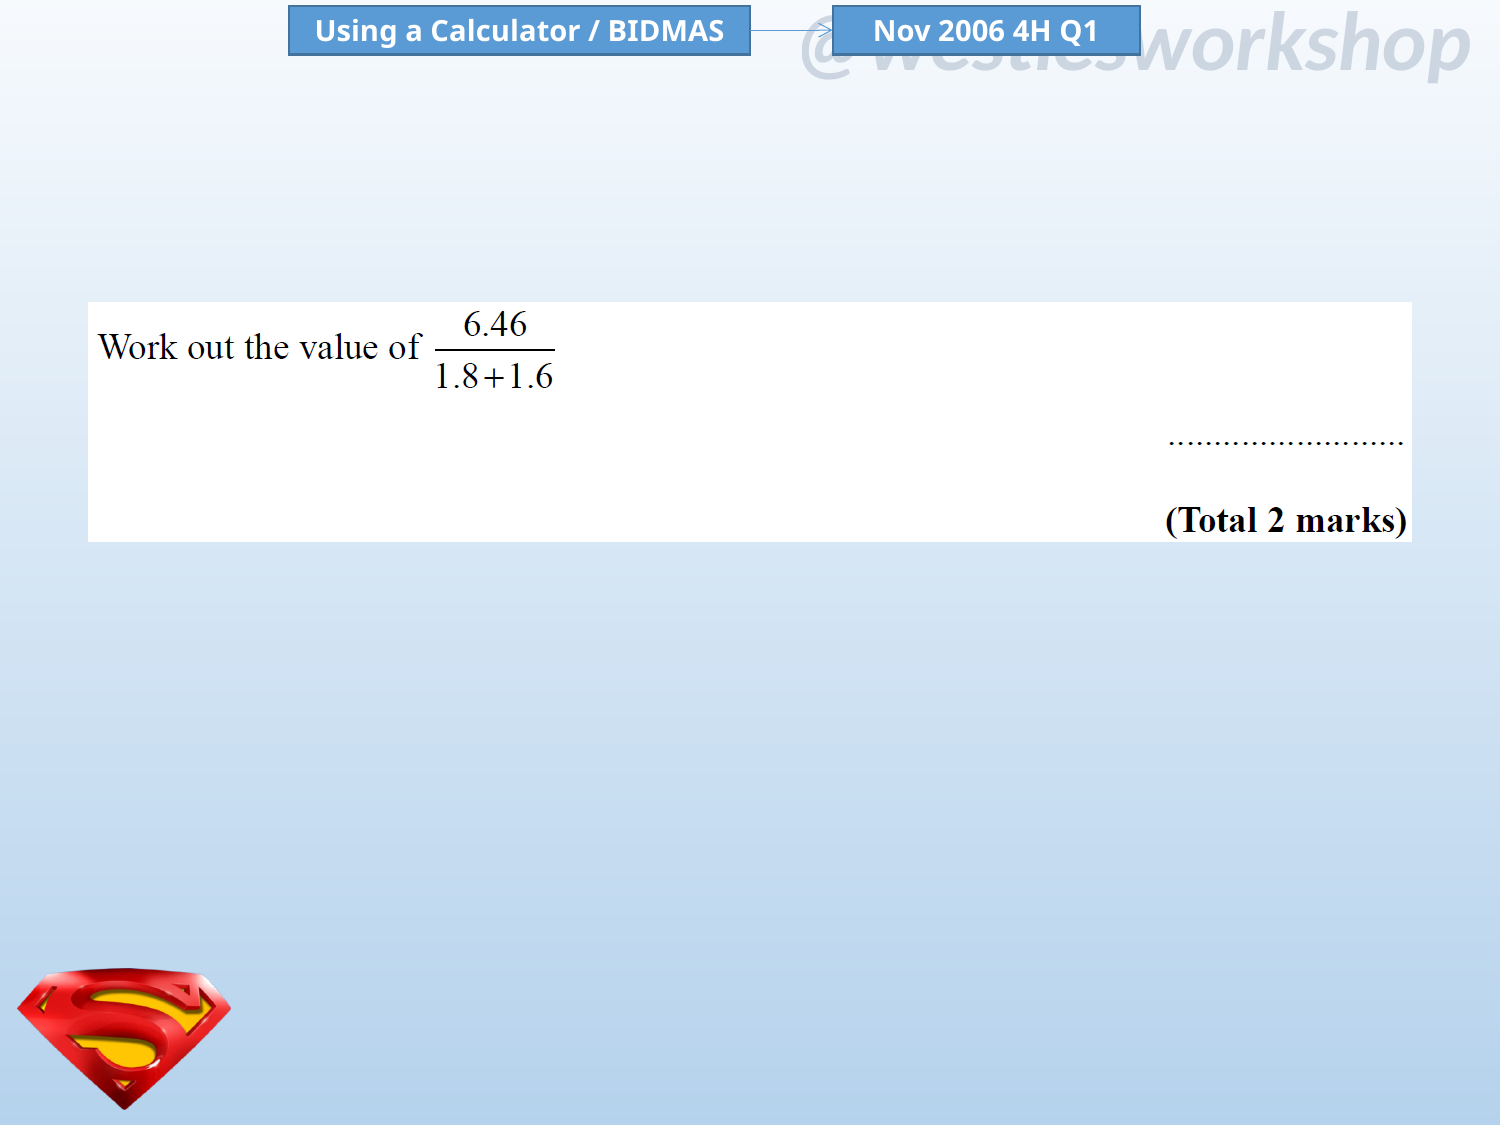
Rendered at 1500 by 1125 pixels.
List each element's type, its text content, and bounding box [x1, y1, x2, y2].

text_box Nov 2006 4H Q1 [832, 5, 1141, 56]
picture [88, 302, 1412, 542]
picture [17, 968, 231, 1110]
text_box Using a Calculator / BIDMAS [288, 5, 751, 56]
